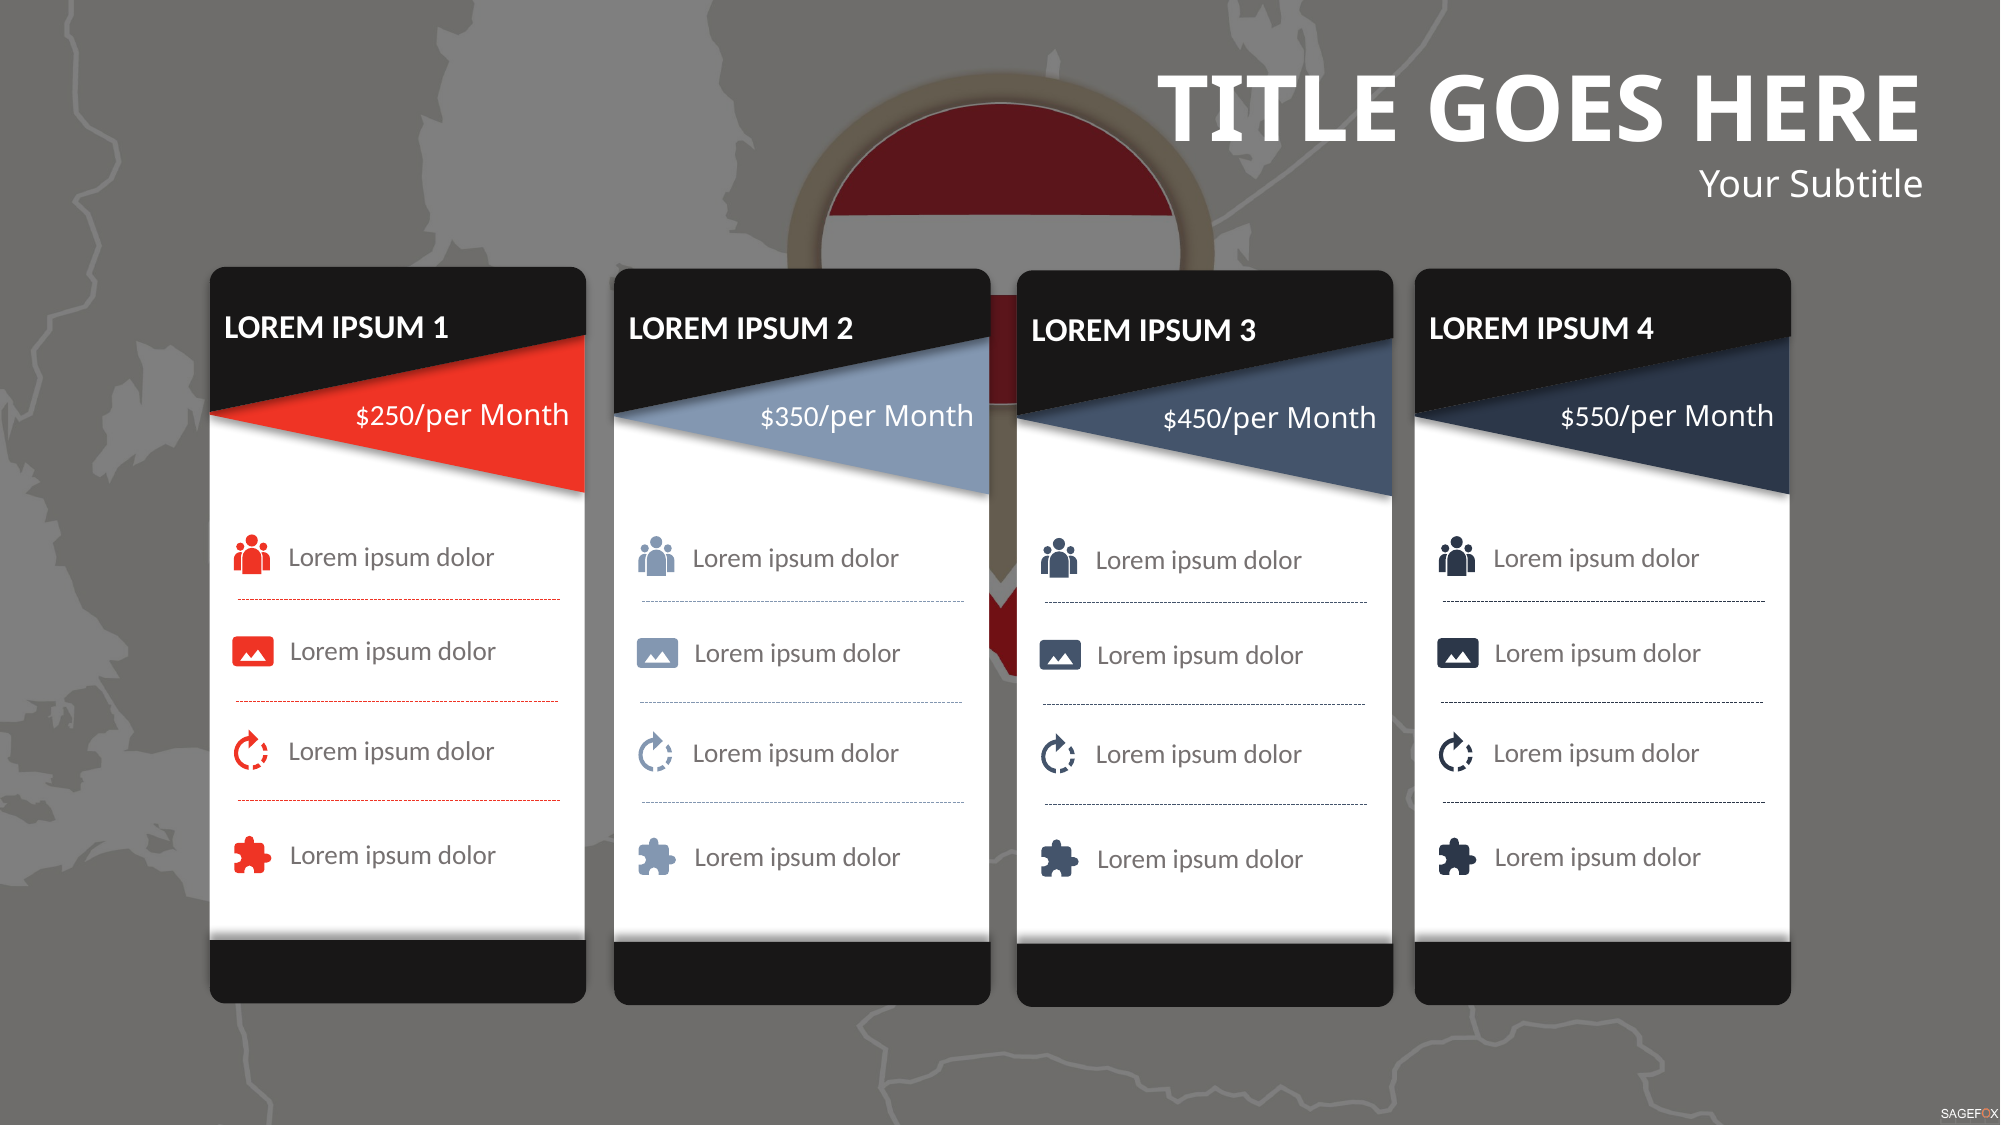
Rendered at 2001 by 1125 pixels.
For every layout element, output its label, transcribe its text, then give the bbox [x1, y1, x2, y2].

text_box [1413, 428, 1791, 931]
text_box Lorem ipsum dolor [1082, 629, 1394, 677]
text_box [1015, 942, 1395, 1008]
text_box $550/per Month [1528, 414, 1790, 440]
text_box Lorem ipsum dolor [678, 533, 990, 581]
text_box [1457, 765, 1467, 772]
text_box [1041, 839, 1079, 877]
text_box Lorem ipsum dolor [1480, 627, 1792, 676]
text_box [1438, 536, 1475, 576]
text_box [1037, 416, 1393, 498]
text_box Lorem ipsum dolor [1081, 535, 1392, 583]
text_box [1039, 639, 1081, 670]
text_box [261, 755, 268, 764]
text_box [638, 837, 676, 875]
text_box [638, 536, 675, 576]
text_box TITLE GOES HERE Your Subtitle [1035, 42, 1939, 212]
text_box [665, 756, 673, 766]
text_box $250/per Month [323, 412, 585, 439]
text_box [1041, 537, 1078, 578]
text_box [1439, 837, 1477, 875]
text_box [208, 427, 586, 929]
picture [0, 0, 2001, 1125]
text_box [1437, 638, 1479, 668]
text_box Lorem ipsum dolor [273, 725, 585, 773]
text_box Lorem ipsum dolor [1480, 832, 1792, 880]
text_box [638, 731, 663, 772]
text_box Lorem ipsum dolor [1081, 729, 1392, 777]
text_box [1016, 270, 1394, 416]
text_box $450/per Month [1131, 416, 1392, 442]
text_box [657, 765, 666, 772]
text_box [1068, 758, 1075, 767]
text_box Lorem ipsum dolor [275, 830, 587, 878]
text_box [1413, 940, 1793, 1007]
text_box [1015, 429, 1393, 932]
text_box [252, 763, 262, 770]
text_box Lorem ipsum dolor [1478, 727, 1790, 775]
text_box Lorem ipsum dolor [679, 832, 991, 880]
text_box Lorem ipsum dolor [678, 727, 990, 775]
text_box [209, 266, 587, 412]
text_box [233, 729, 259, 770]
text_box [232, 636, 274, 667]
text_box [665, 744, 673, 753]
text_box [1466, 744, 1473, 753]
text_box [1060, 766, 1069, 774]
text_box Lorem ipsum dolor [679, 627, 991, 676]
text_box [1068, 746, 1075, 755]
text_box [1414, 268, 1792, 414]
text_box [636, 638, 679, 668]
text_box $350/per Month [728, 414, 990, 440]
text_box [1435, 414, 1791, 496]
text_box Lorem ipsum dolor [1082, 834, 1394, 882]
text_box [613, 428, 991, 930]
text_box [1041, 733, 1066, 774]
text_box [208, 939, 588, 1005]
text_box [1466, 756, 1473, 766]
text_box [613, 940, 992, 1007]
text_box [261, 742, 268, 751]
text_box [233, 534, 270, 575]
text_box [234, 835, 272, 874]
text_box Lorem ipsum dolor [273, 531, 585, 579]
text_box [614, 268, 991, 414]
text_box Lorem ipsum dolor [1478, 533, 1790, 581]
text_box [1438, 731, 1464, 772]
text_box Lorem ipsum dolor [275, 626, 587, 674]
text_box [225, 412, 586, 494]
text_box [634, 414, 991, 496]
